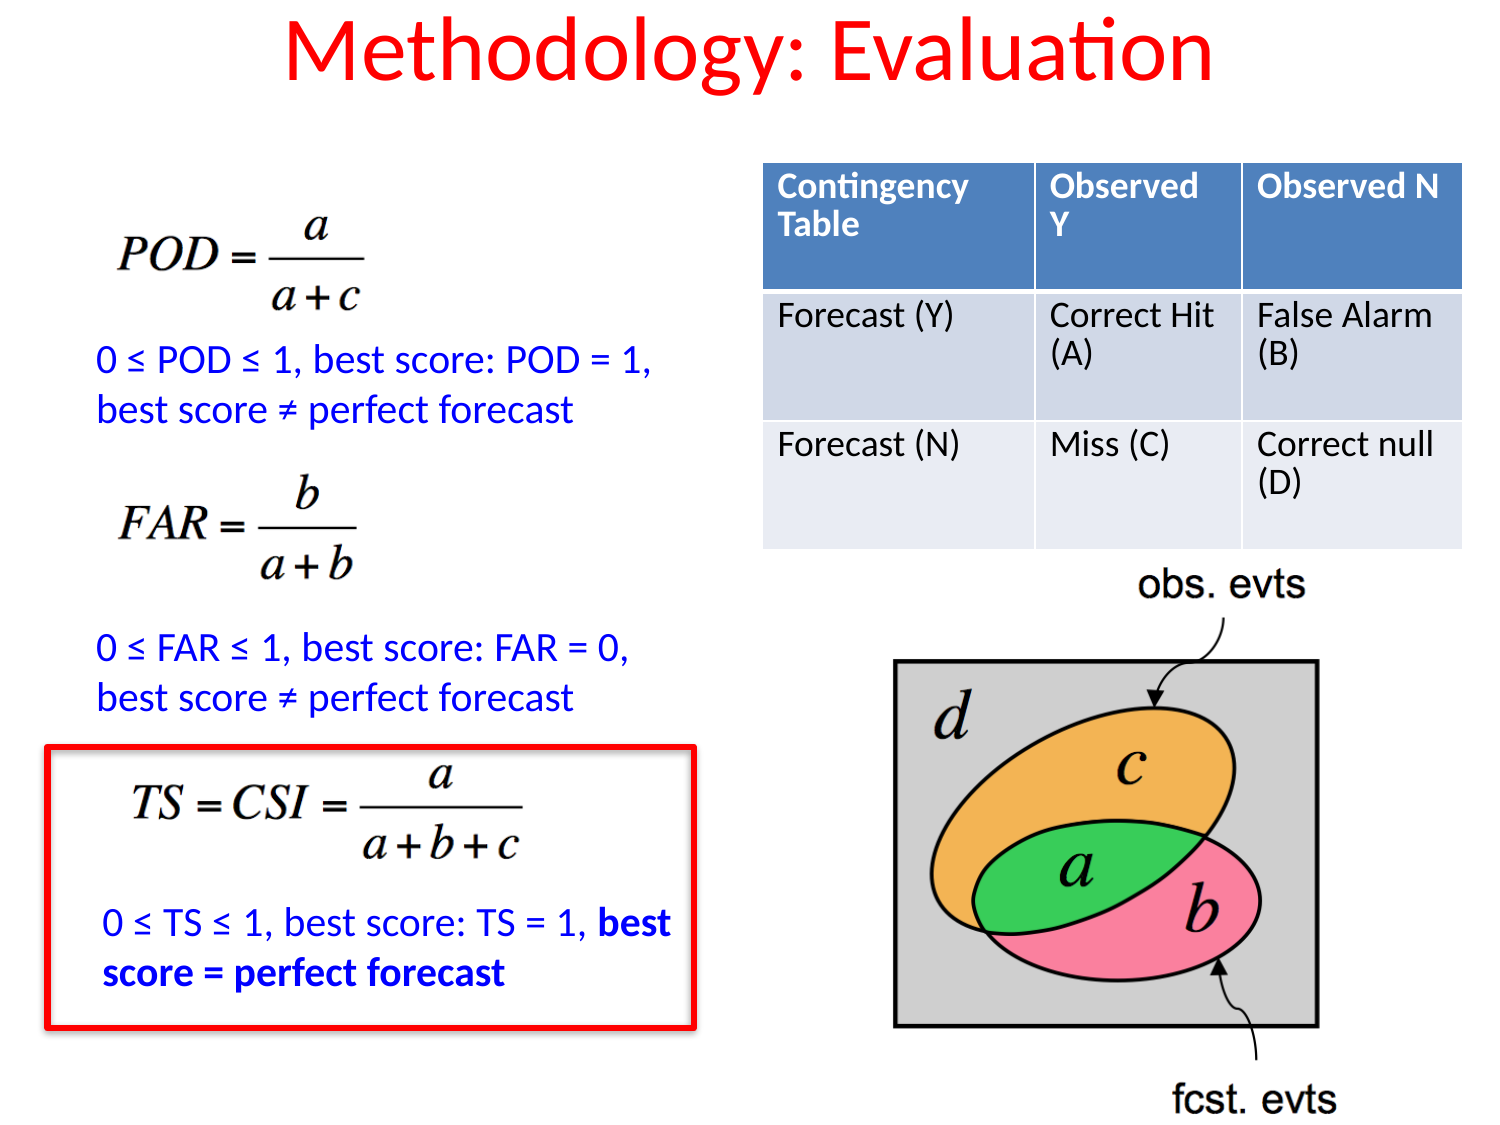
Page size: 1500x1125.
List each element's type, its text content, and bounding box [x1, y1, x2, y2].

table_cell Forecast (Y) [763, 294, 1034, 420]
table_cell Forecast (N) [763, 422, 1034, 549]
text_box 0 ≤ FAR ≤ 1, best score: FAR = 0, best score ≠ perfect forecast [81, 612, 688, 728]
table_header Observed N [1243, 163, 1462, 289]
title Methodology: Evaluation [156, 0, 1344, 138]
picture [112, 199, 376, 326]
table_cell False Alarm (B) [1243, 294, 1462, 420]
table_header Observed Y [1036, 163, 1241, 289]
table_cell Correct null (D) [1243, 422, 1462, 549]
text_box 0 ≤ POD ≤ 1, best score: POD = 1, best score ≠ perfect forecast [81, 324, 739, 440]
picture [112, 737, 532, 882]
table_cell Miss (C) [1036, 422, 1241, 549]
table_header Contingency Table [763, 163, 1034, 289]
table_cell Correct Hit (A) [1036, 294, 1241, 420]
text_box [47, 746, 694, 1029]
picture [112, 462, 365, 595]
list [827, 567, 1398, 1125]
